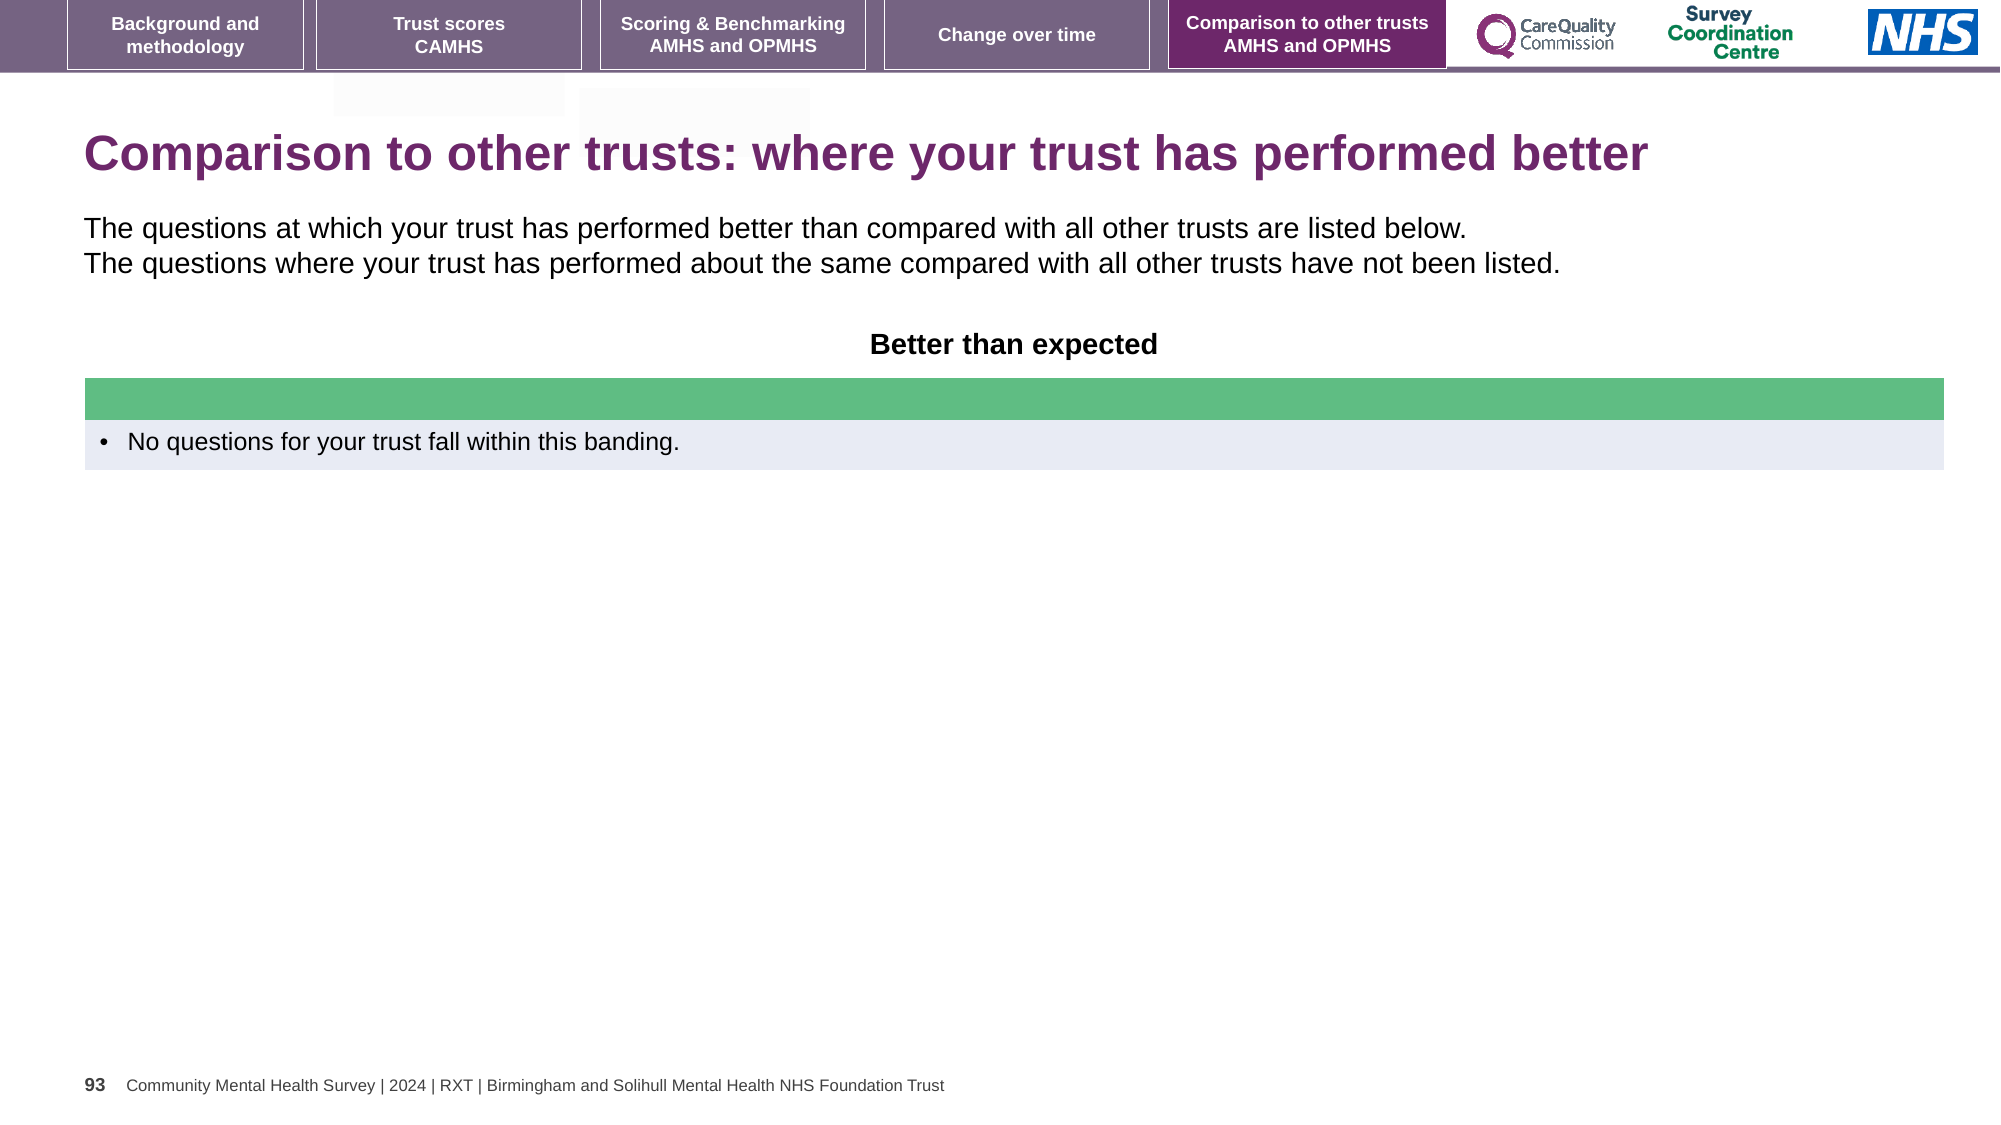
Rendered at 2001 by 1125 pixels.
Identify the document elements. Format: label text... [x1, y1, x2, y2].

text_box 93 [84, 1065, 122, 1125]
picture [1476, 13, 1616, 59]
table_cell No questions for your trust fall within this banding. [85, 420, 1944, 470]
picture [1666, 3, 1794, 61]
table_cell [85, 378, 1944, 420]
table_header Better than expected [85, 310, 1944, 378]
title Comparison to other trusts: where your trust has performed better [68, 100, 1942, 209]
text_box The questions at which your trust has performed better than compared with all other trusts are listed below. The questions where your trust has performed about the same compared with all other trusts have not been listed. [68, 202, 1896, 287]
picture [1868, 9, 1978, 55]
